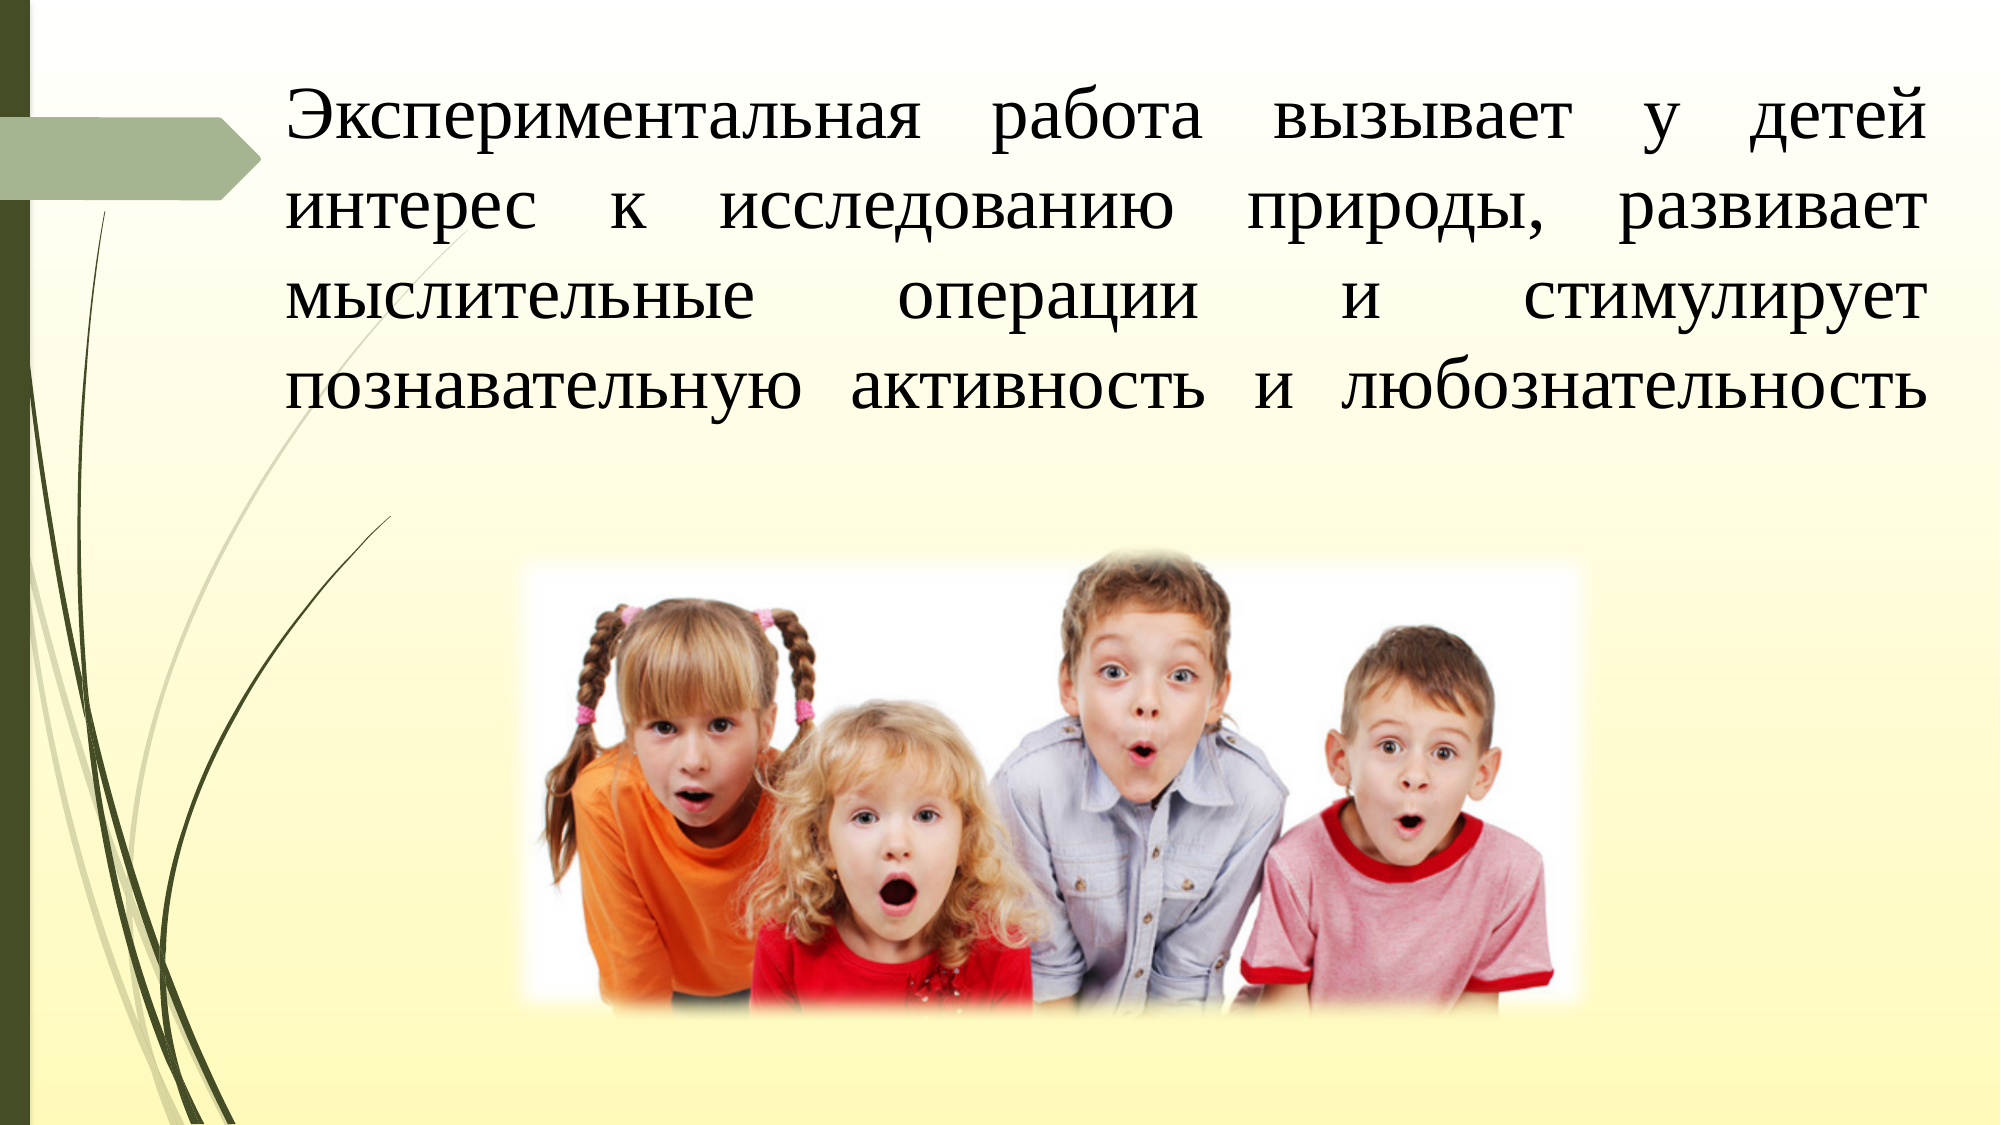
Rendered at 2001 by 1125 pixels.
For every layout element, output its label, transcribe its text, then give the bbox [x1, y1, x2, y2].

title Экспериментальная работа вызывает у детей интерес к исследованию природы, развивает мыслительные операции и стимулирует познавательную активность и любознательность [270, 55, 1946, 386]
picture [504, 544, 1599, 1021]
